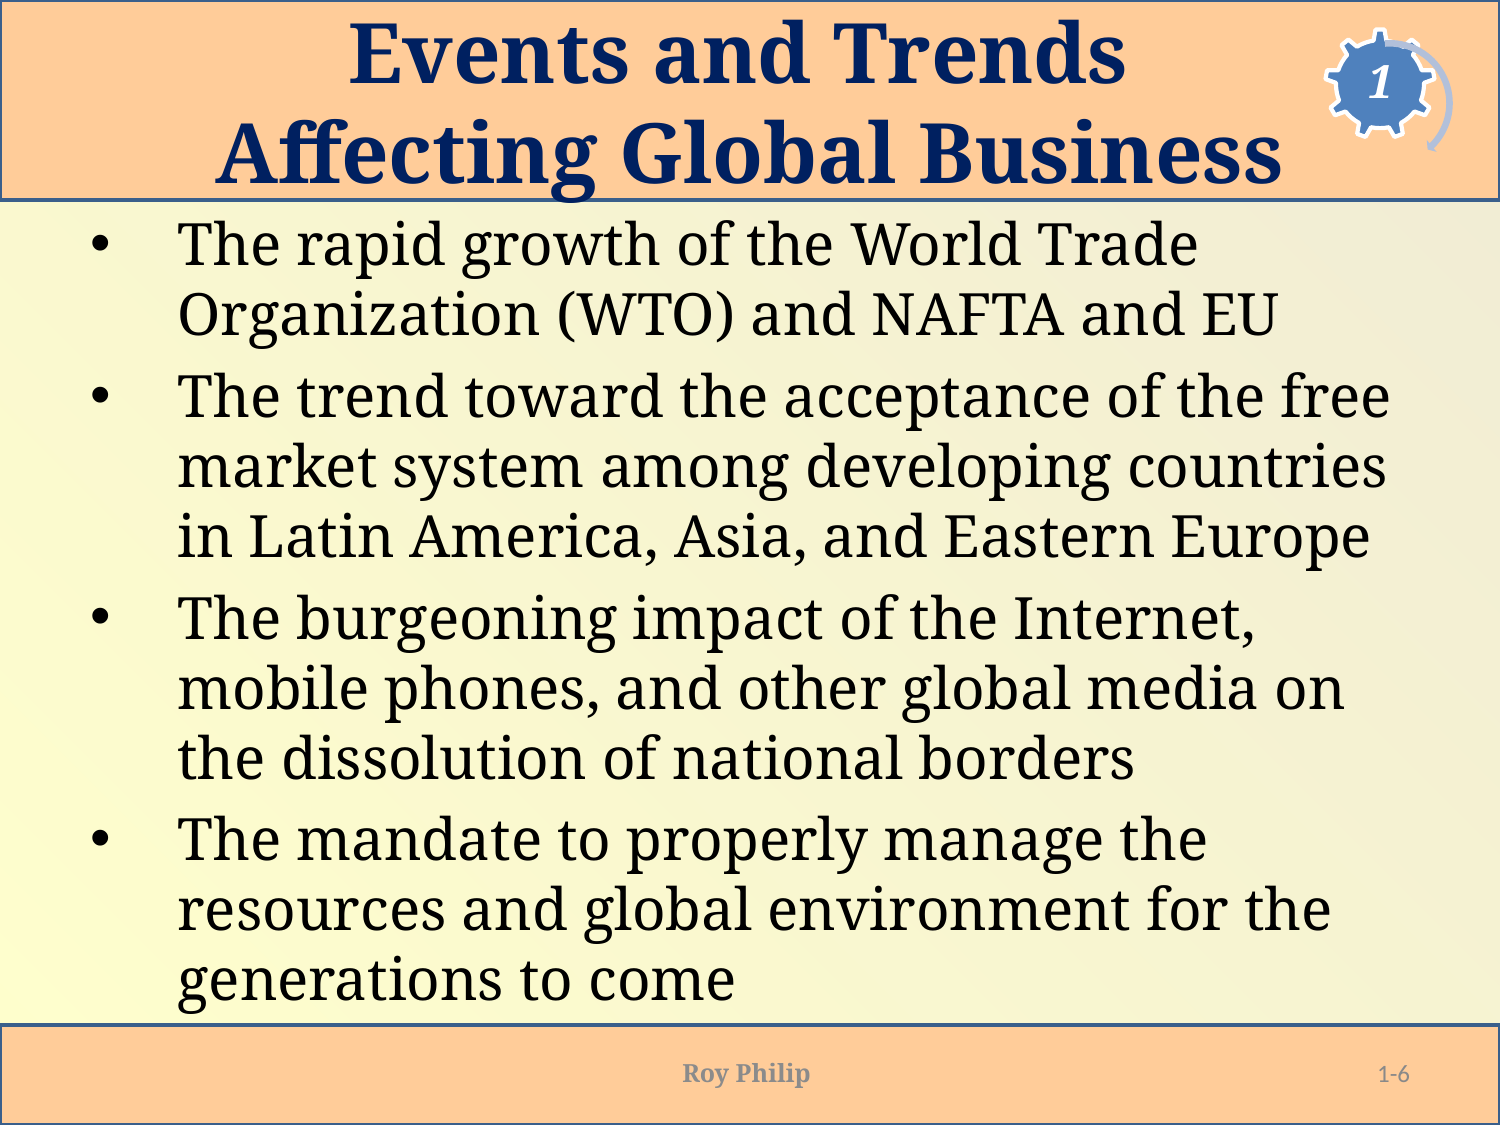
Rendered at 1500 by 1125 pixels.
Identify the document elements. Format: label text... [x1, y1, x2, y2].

text_box 1-6 [1074, 1042, 1425, 1103]
list The rapid growth of the World Trade Organization (WTO) and NAFTA and EU The trend toward the acceptance of the free market system among developing countries in Latin America, Asia, and Eastern Europe The burgeoning impact of the Internet, mobile phones, and other global media on the dissolution of national borders The mandate to properly manage the resources and global environment for the generations to come [74, 199, 1426, 1006]
title Events and Trends Affecting Global Business [74, 0, 1426, 199]
footer Roy Philip [512, 1042, 988, 1103]
